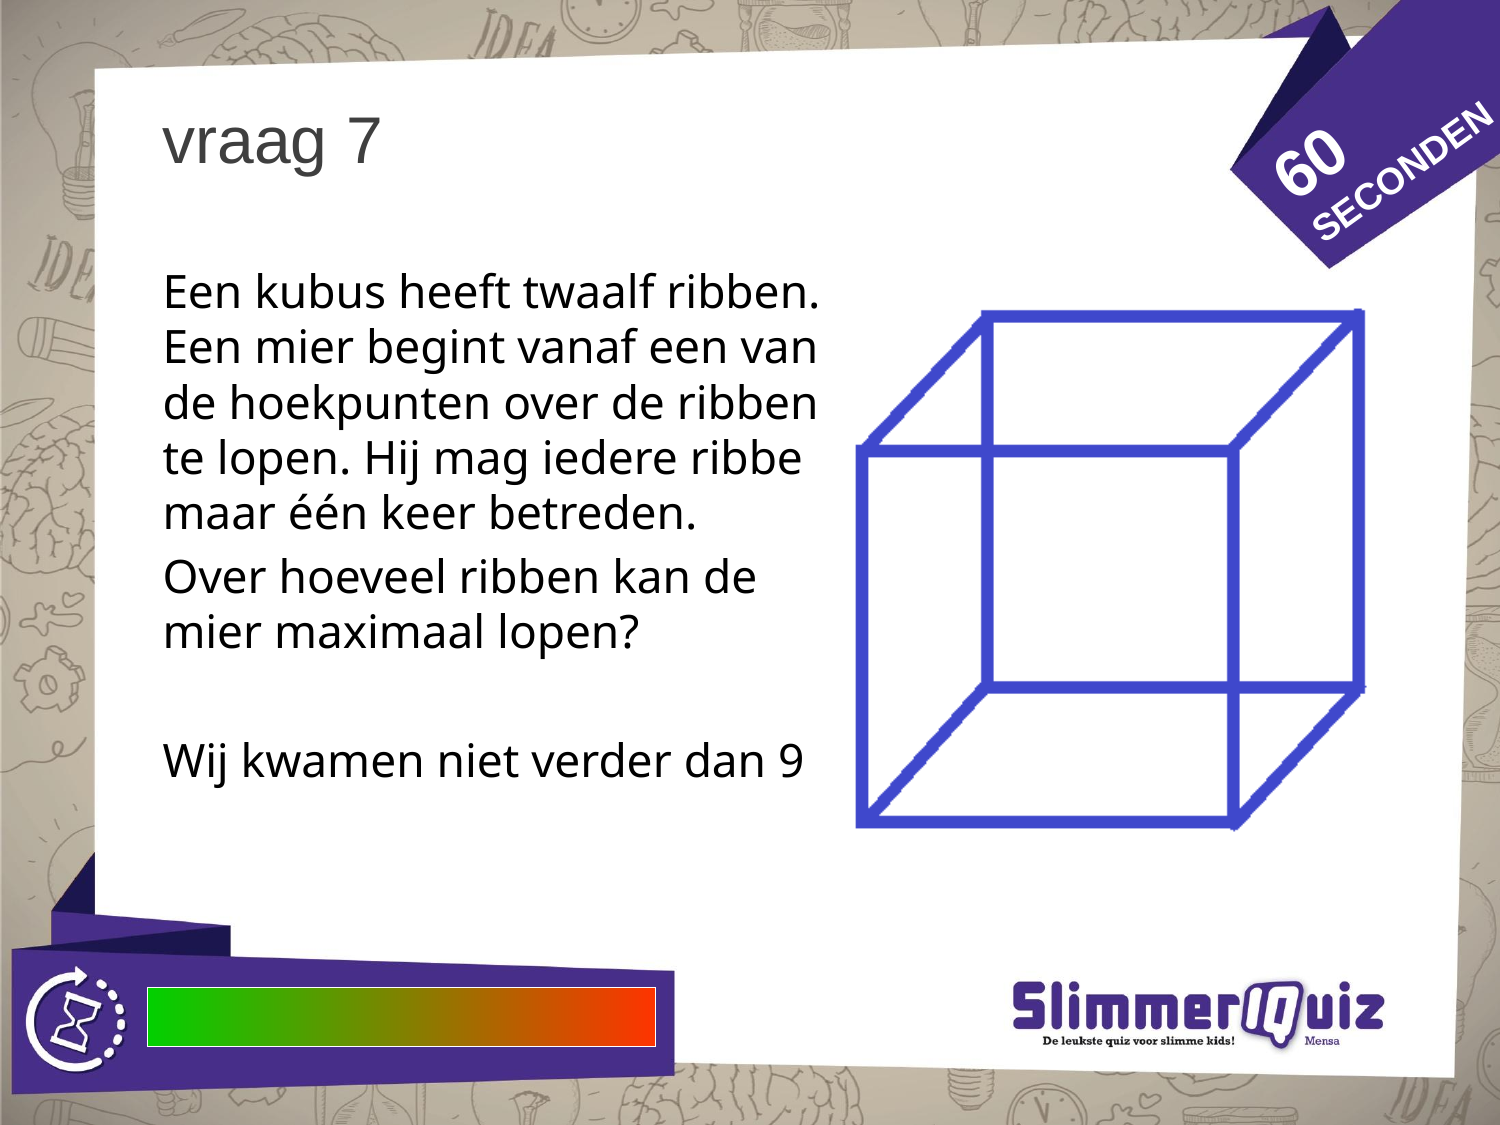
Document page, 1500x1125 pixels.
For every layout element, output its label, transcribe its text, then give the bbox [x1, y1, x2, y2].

picture [0, 0, 1500, 1125]
list Een kubus heeft twaalf ribben. Een mier begint vanaf een van de hoekpunten over de ribben te lopen. Hij mag iedere ribbe maar één keer betreden. Over hoeveel ribben kan de mier maximaal lopen? Wij kwamen niet verder dan 9 [147, 255, 845, 917]
text_box [147, 987, 656, 1047]
text_box 60 SECONDEN [1238, 3, 1500, 266]
title vraag 7 [147, 90, 550, 185]
